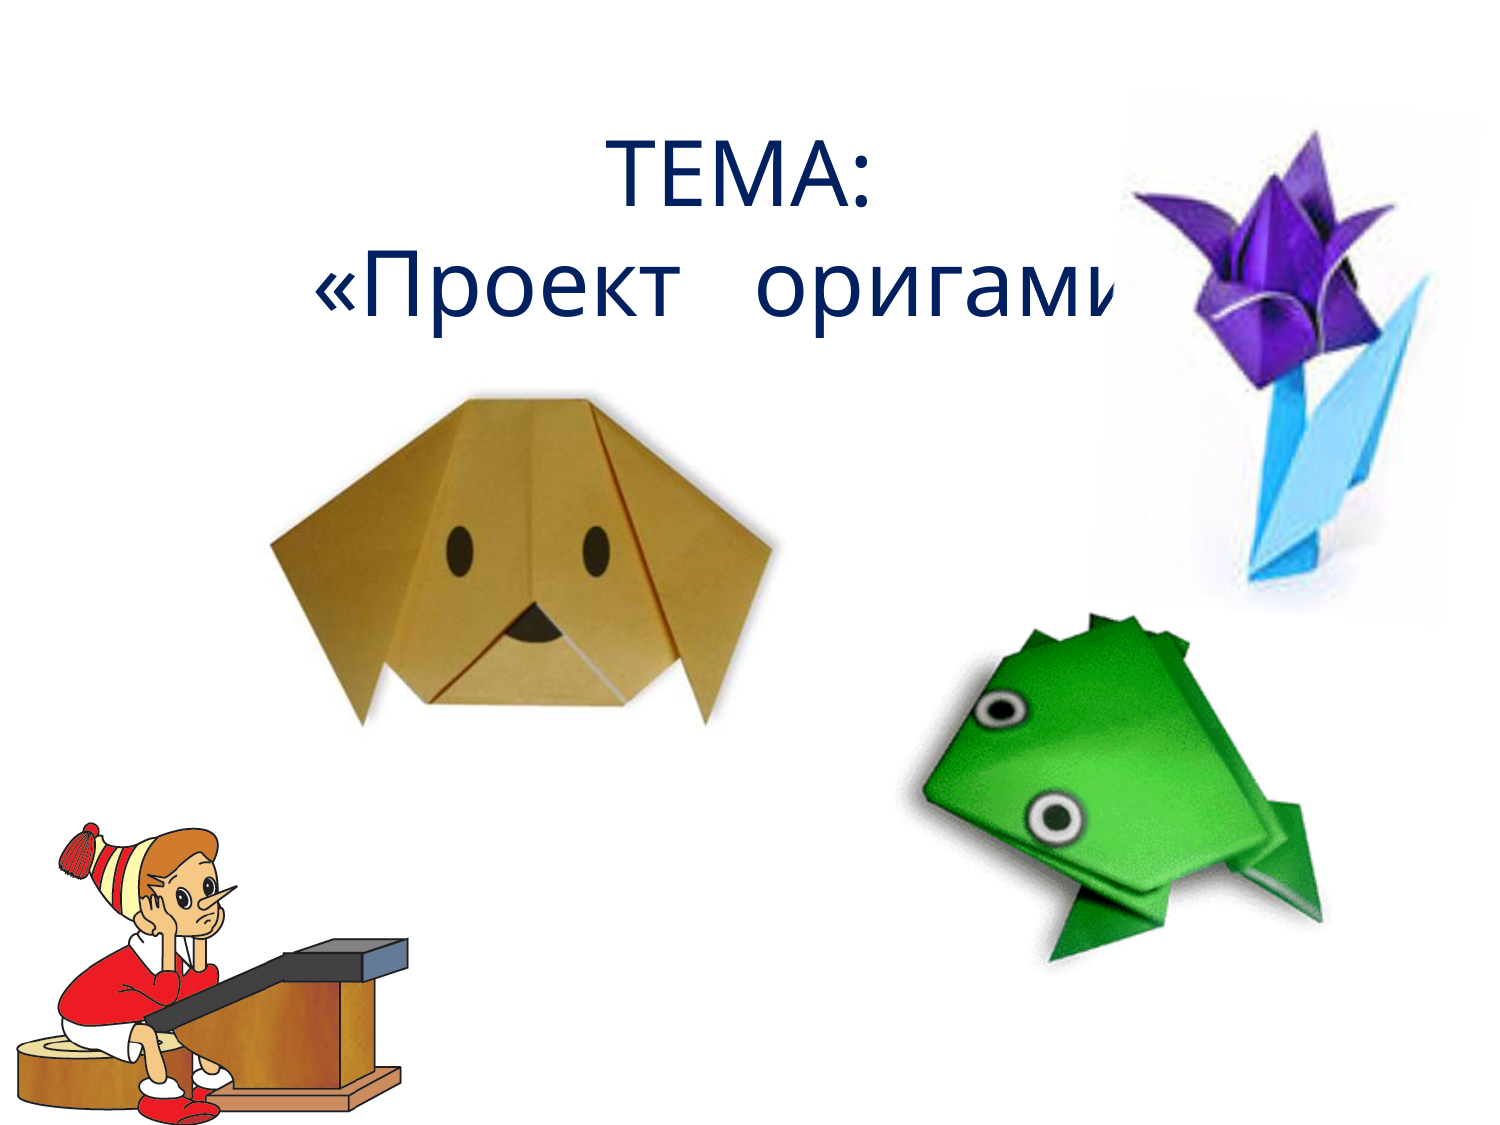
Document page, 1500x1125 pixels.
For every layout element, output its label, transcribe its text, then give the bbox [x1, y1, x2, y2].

picture [0, 786, 444, 1125]
picture [879, 90, 1482, 1024]
picture [253, 373, 795, 752]
title ТЕМА: «Проект оригами» [76, 78, 1427, 372]
